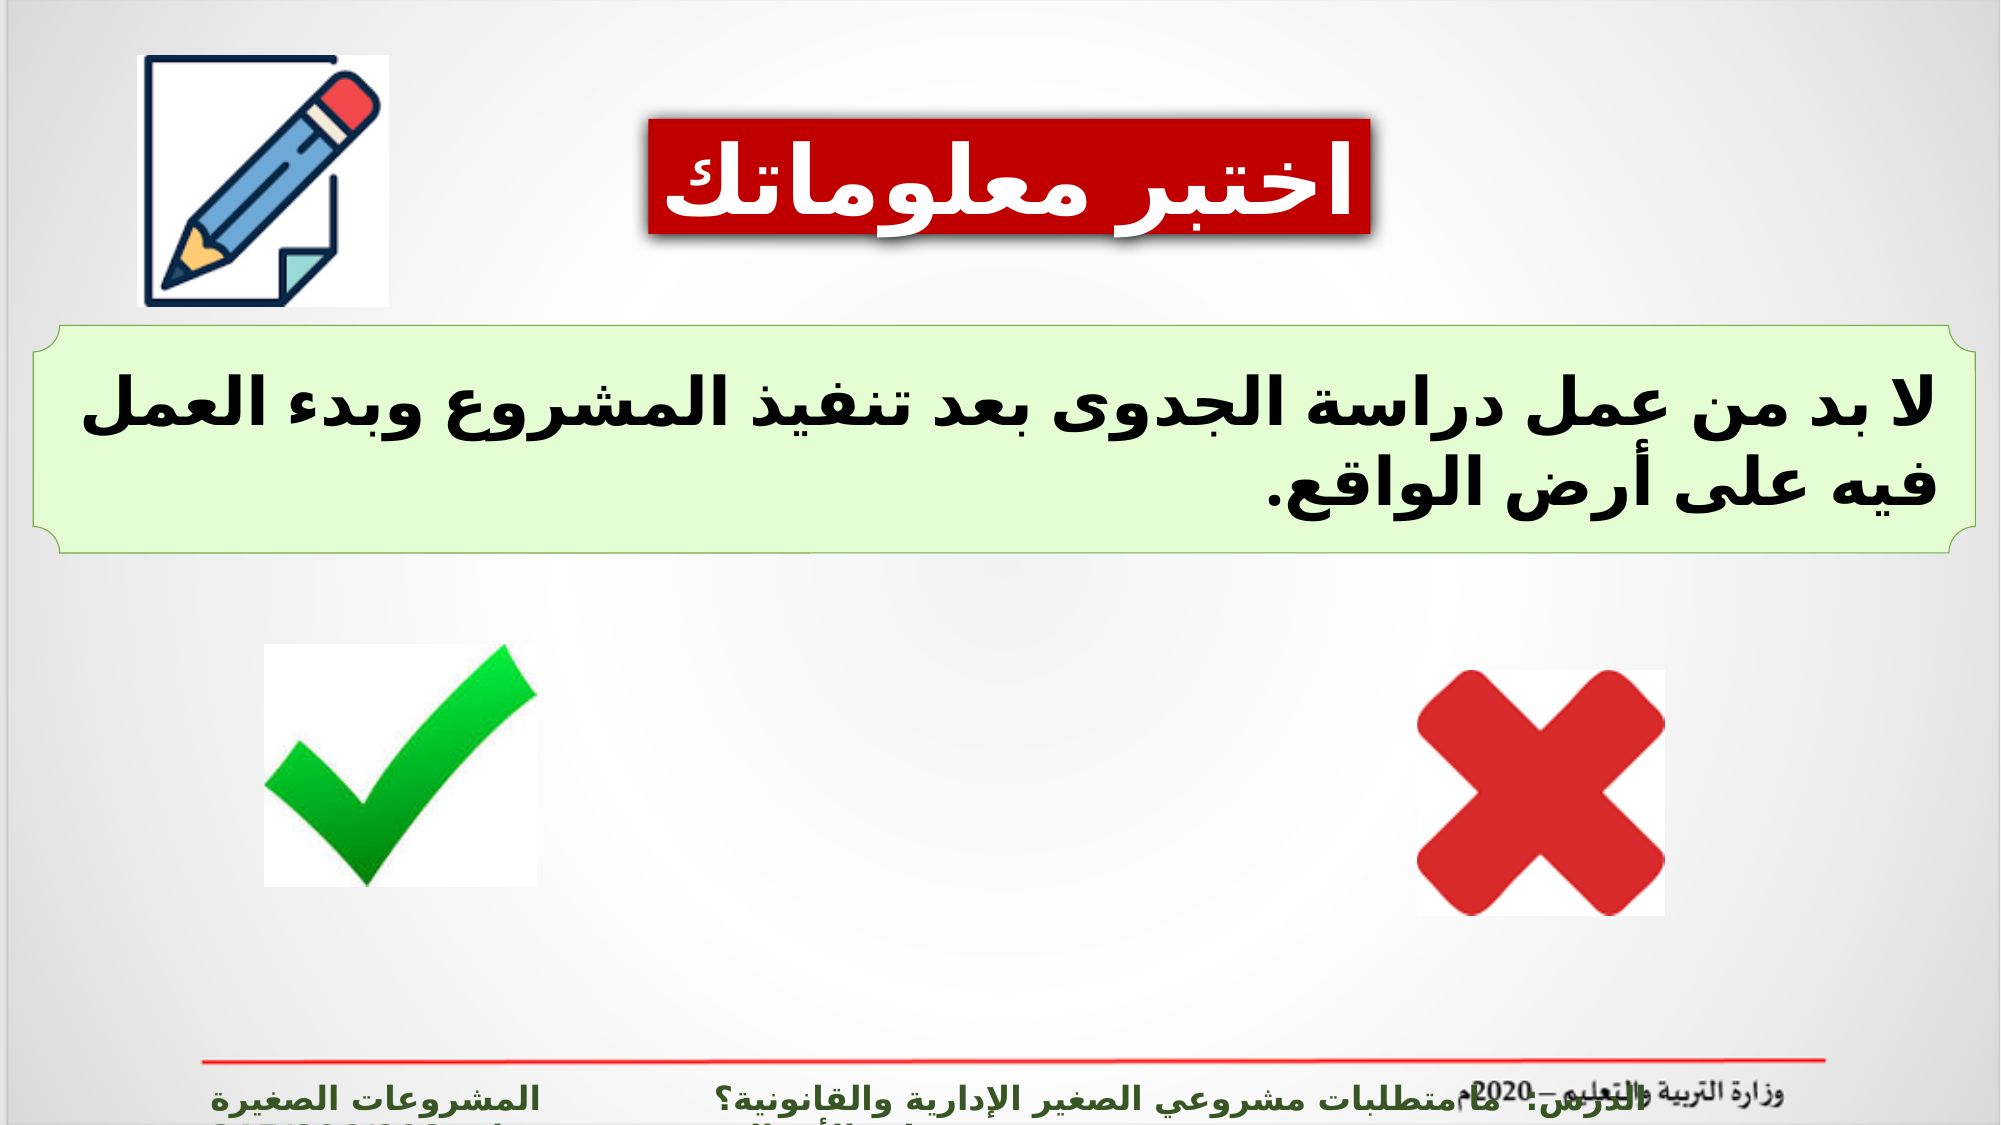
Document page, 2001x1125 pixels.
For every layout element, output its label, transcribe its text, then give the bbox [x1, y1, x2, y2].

text_box لا بد من عمل دراسة الجدوى بعد تنفيذ المشروع وبدء العمل فيه على أرض الواقع. [32, 324, 1976, 554]
picture [0, 0, 2001, 1125]
text_box الدرس: ما متطلبات مشروعي الصغير الإدارية والقانونية؟ المشروعات الصغيرة وريادة الأعمال ادر 215/806/808 [195, 1069, 1663, 1125]
text_box اختبر معلوماتك [647, 118, 1371, 235]
